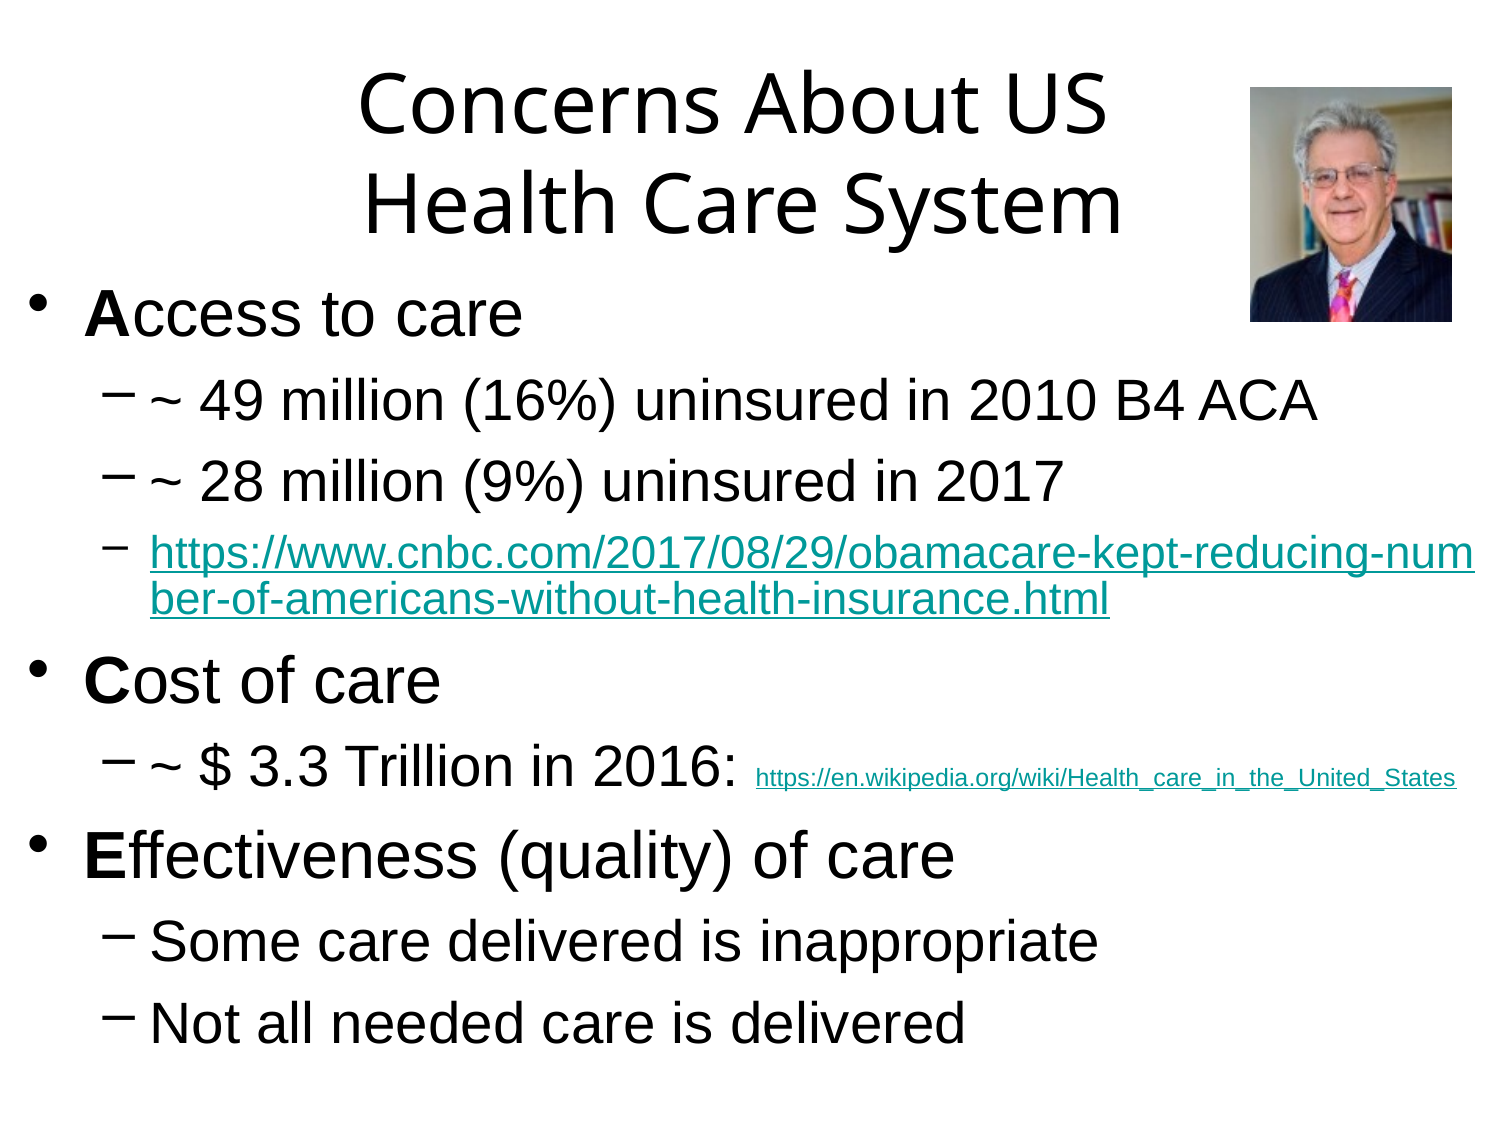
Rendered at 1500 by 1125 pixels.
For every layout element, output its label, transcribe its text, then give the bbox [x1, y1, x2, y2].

title Concerns About US Health Care System [12, 12, 1476, 262]
list Access to care ~ 49 million (16%) uninsured in 2010 B4 ACA ~ 28 million (9%) uninsured in 2017 https://www.cnbc.com/2017/08/29/obamacare-kept-reducing-number-of-americans-without-health-insurance.html Cost of care ~ $ 3.3 Trillion in 2016: https://en.wikipedia.org/wiki/Health_care_in_the_United_States Effectiveness (quality) of care Some care delivered is inappropriate Not all needed care is delivered [12, 262, 1500, 1006]
picture [1249, 87, 1452, 323]
